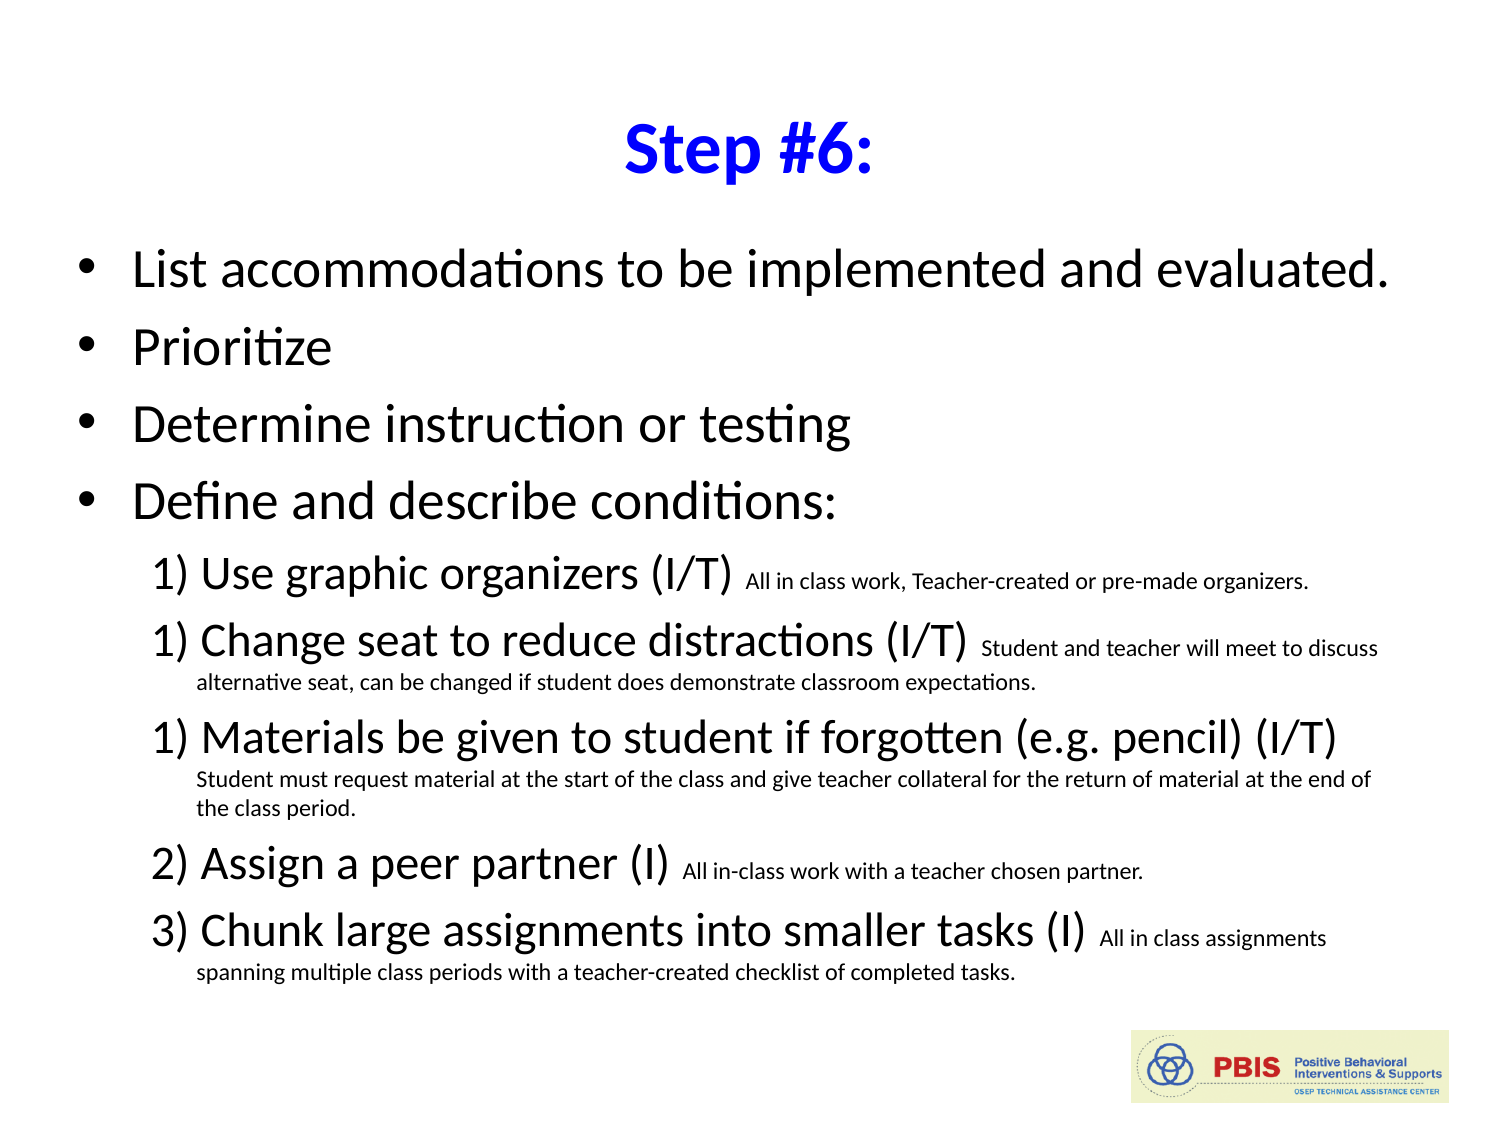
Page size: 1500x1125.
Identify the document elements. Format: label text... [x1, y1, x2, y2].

picture [1131, 1030, 1449, 1103]
list List accommodations to be implemented and evaluated. Prioritize Determine instruction or testing Define and describe conditions: 1) Use graphic organizers (I/T) All in class work, Teacher-created or pre-made organizers. 1) Change seat to reduce distractions (I/T) Student and teacher will meet to discuss alternative seat, can be changed if student does demonstrate classroom expectations. 1) Materials be given to student if forgotten (e.g. pencil) (I/T) Student must request material at the start of the class and give teacher collateral for the return of material at the end of the class period. 2) Assign a peer partner (I) All in-class work with a teacher chosen partner. 3) Chunk large assignments into smaller tasks (I) All in class assignments spanning multiple class periods with a teacher-created checklist of completed tasks. [62, 224, 1413, 1025]
title Step #6: [75, 87, 1425, 200]
